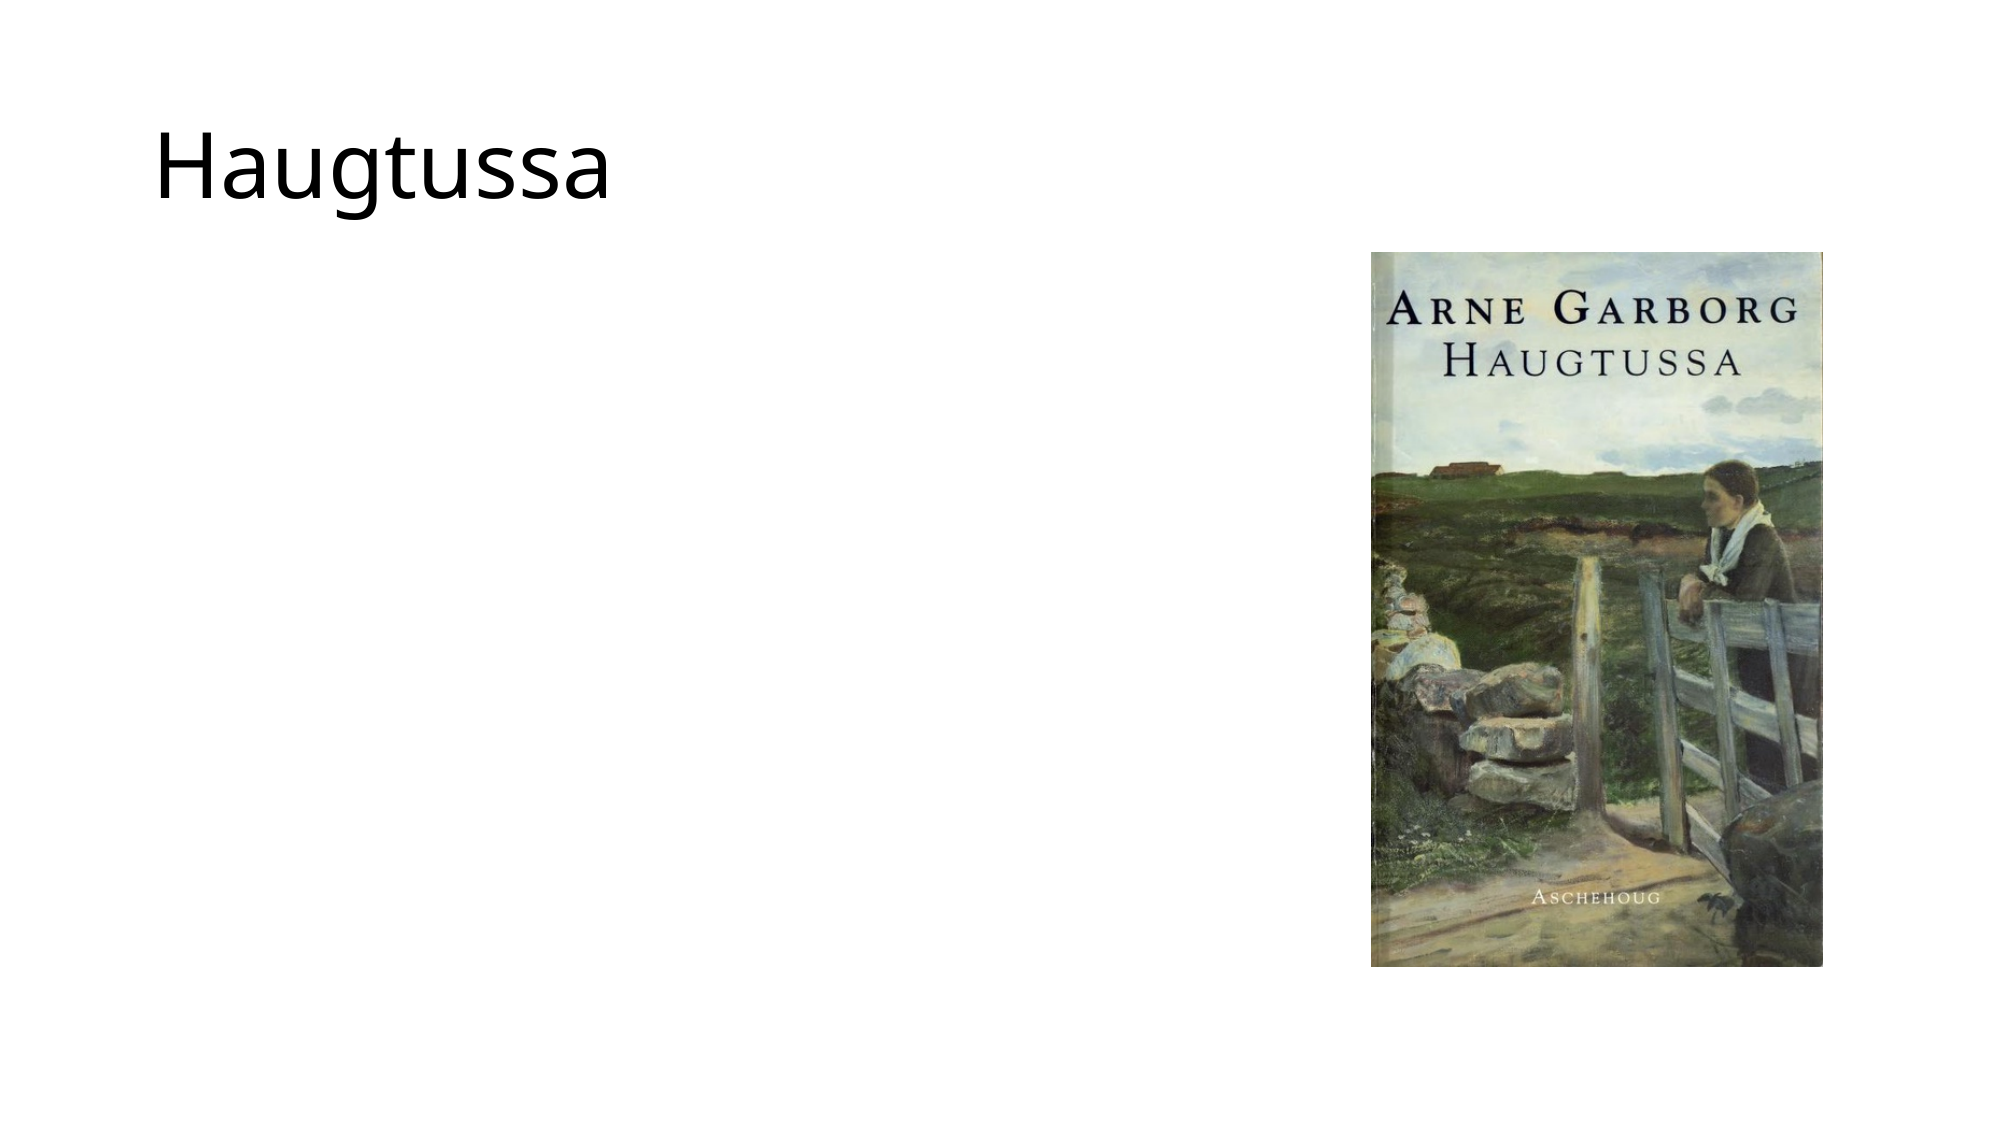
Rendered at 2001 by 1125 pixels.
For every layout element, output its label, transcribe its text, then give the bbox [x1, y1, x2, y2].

title Haugtussa [137, 59, 1863, 278]
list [1371, 252, 1823, 967]
